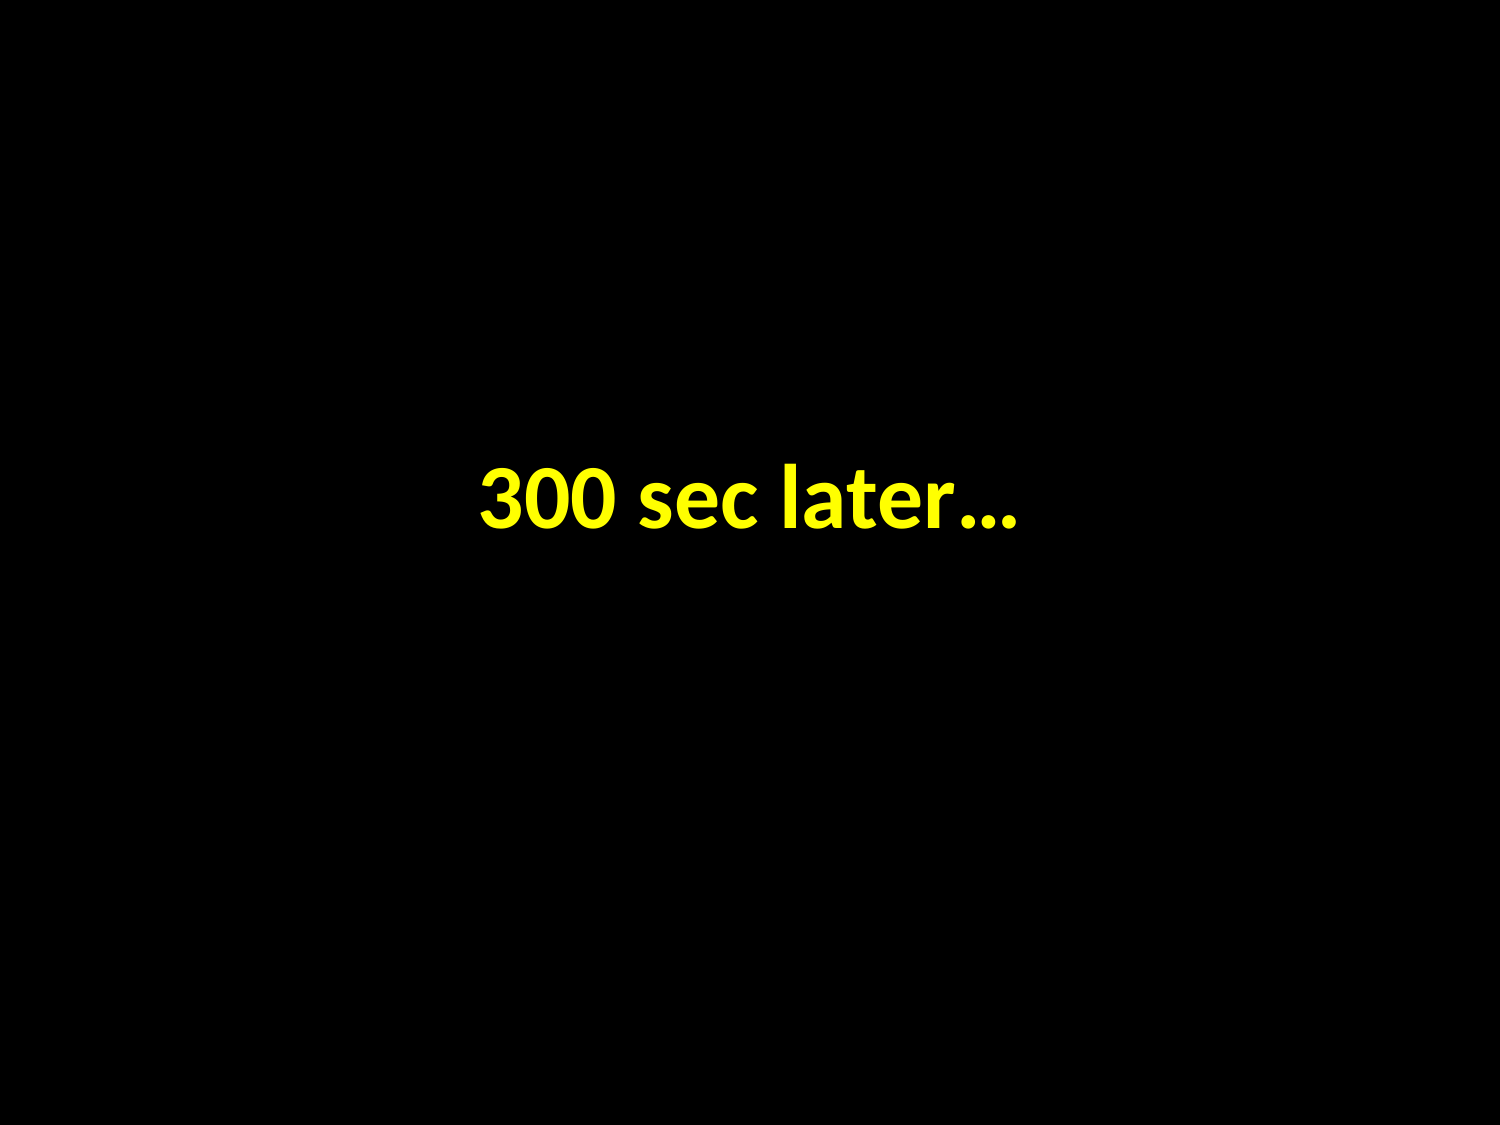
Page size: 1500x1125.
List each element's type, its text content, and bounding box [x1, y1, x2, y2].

title 300 sec later… [75, 398, 1425, 587]
